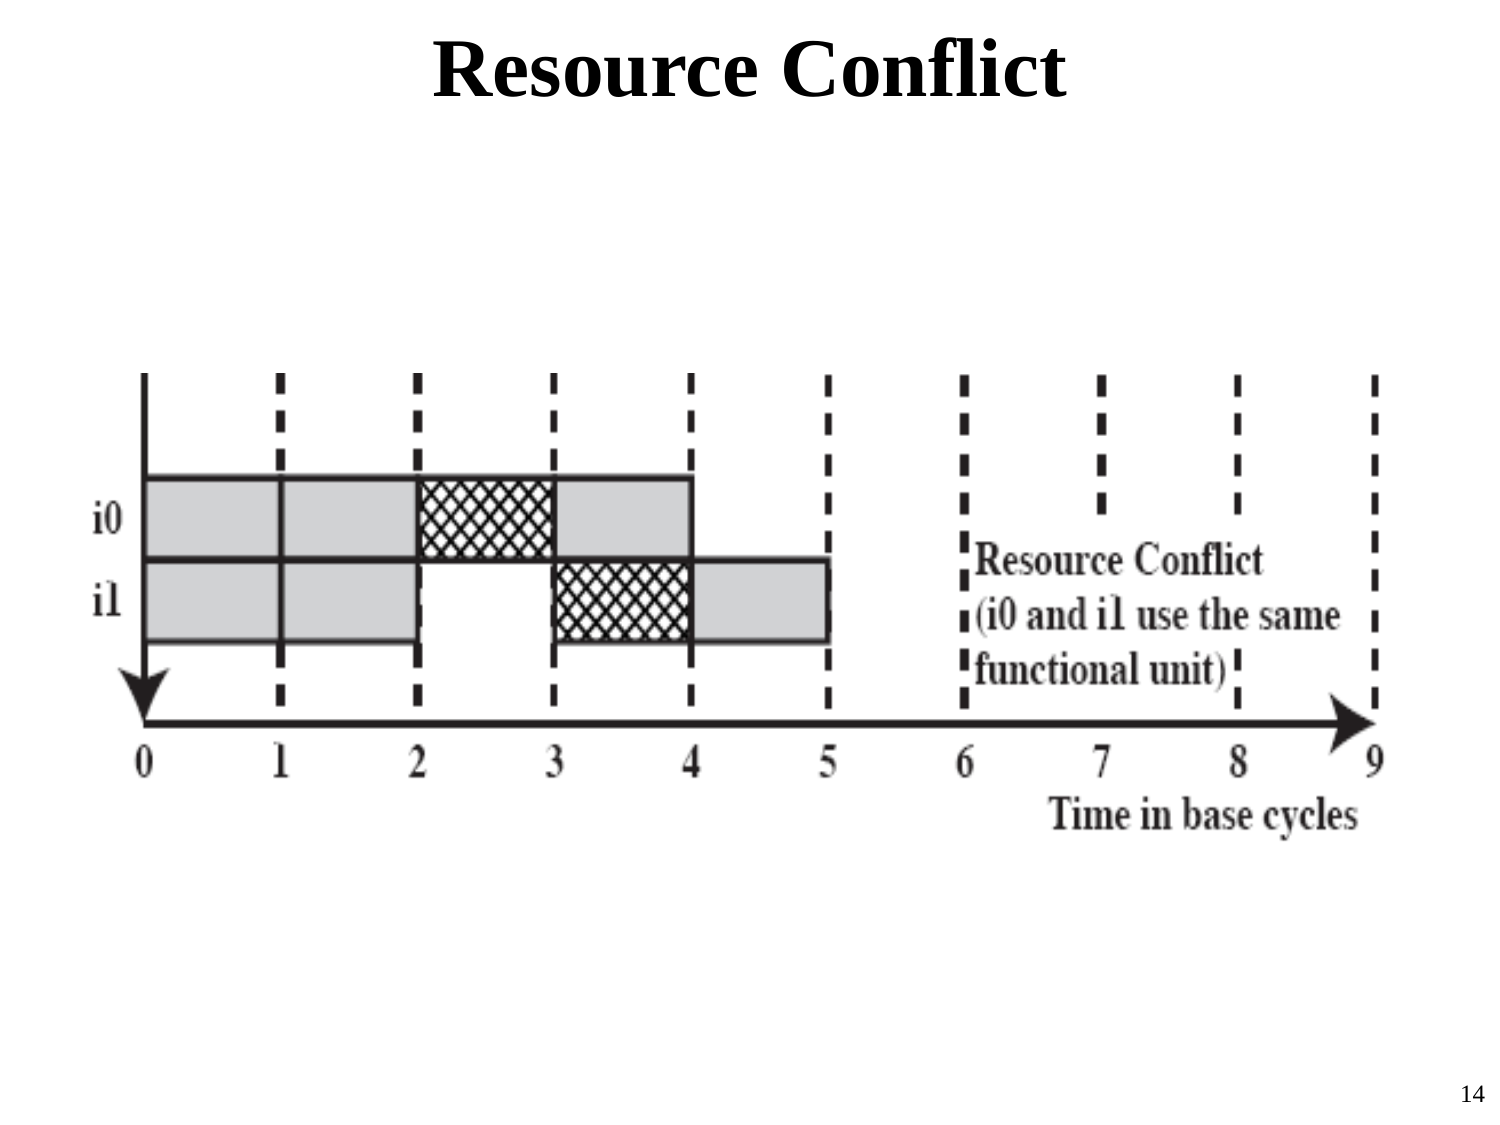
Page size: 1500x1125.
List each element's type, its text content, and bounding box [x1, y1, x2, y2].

slide_number 14 [1186, 1069, 1500, 1125]
title Resource Conflict [0, 0, 1500, 126]
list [41, 373, 1451, 885]
